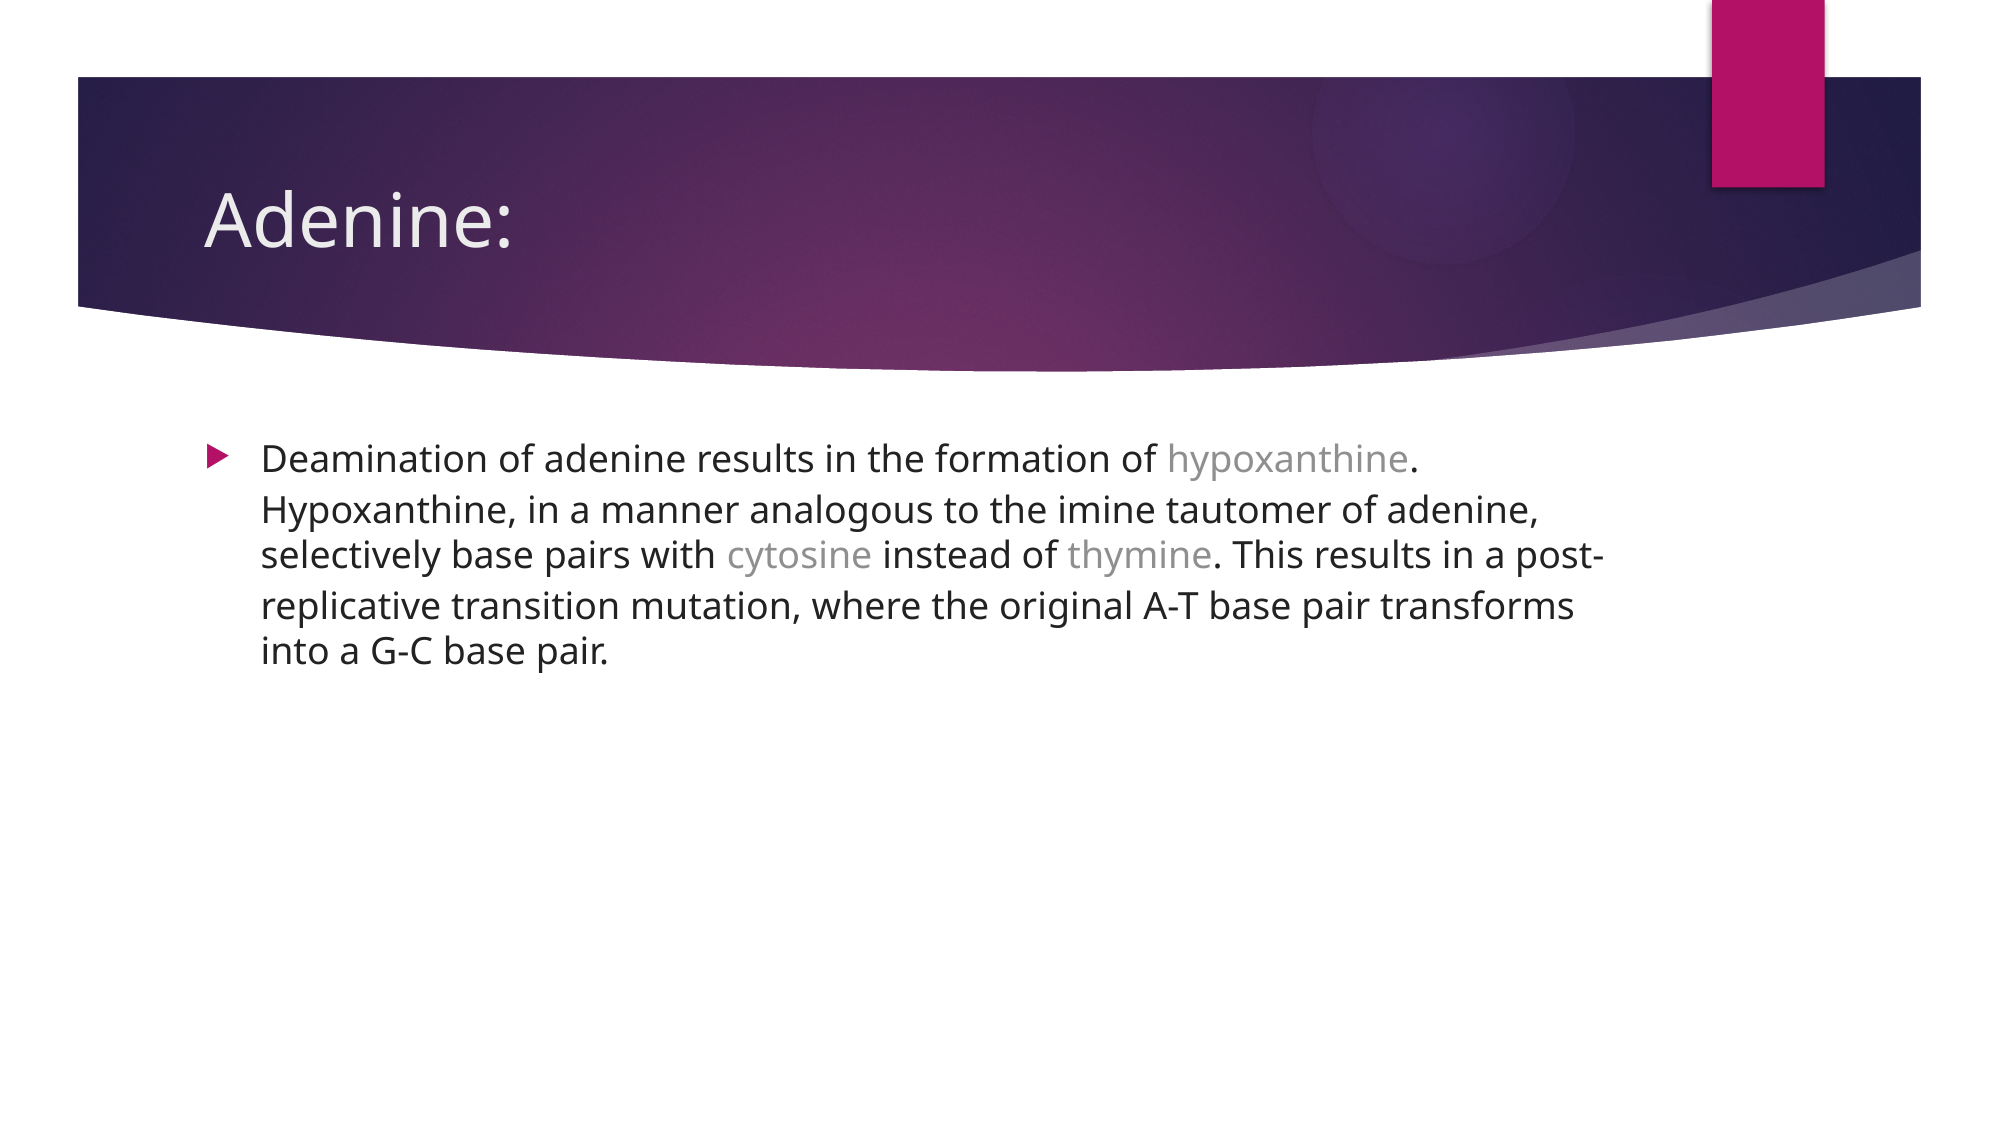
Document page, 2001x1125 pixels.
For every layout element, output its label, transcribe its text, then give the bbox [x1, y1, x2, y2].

title Adenine: [189, 159, 1627, 276]
list Deamination of adenine results in the formation of hypoxanthine. Hypoxanthine, in a manner analogous to the imine tautomer of adenine, selectively base pairs with cytosine instead of thymine. This results in a post-replicative transition mutation, where the original A-T base pair transforms into a G-C base pair. [189, 427, 1638, 988]
